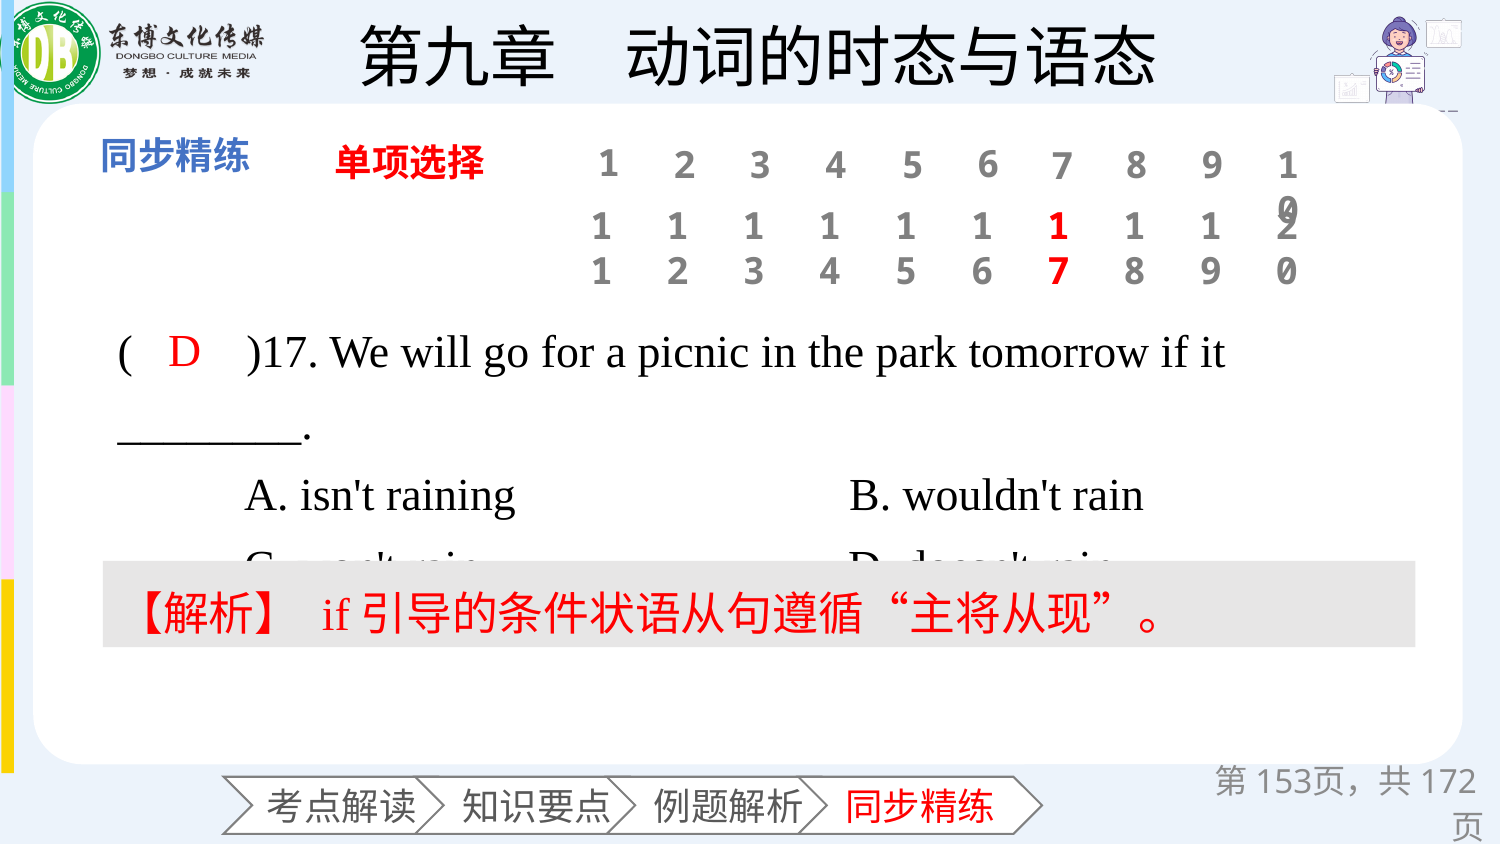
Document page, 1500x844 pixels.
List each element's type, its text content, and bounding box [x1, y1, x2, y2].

slide_number 第页，共172页 [1195, 780, 1500, 826]
text_box 12 [651, 194, 720, 300]
text_box 17 [1032, 194, 1101, 300]
text_box 9 [1186, 133, 1240, 193]
text_box 单项选择 [319, 131, 505, 192]
text_box 5 [886, 133, 941, 193]
text_box 15 [880, 194, 949, 300]
picture [14, 1, 265, 104]
text_box D [153, 312, 218, 383]
text_box 13 [727, 194, 797, 300]
text_box 18 [1108, 194, 1177, 300]
text_box 14 [804, 194, 873, 300]
text_box 1 [582, 131, 637, 194]
text_box 20 [1260, 194, 1330, 300]
text_box 7 [1036, 134, 1089, 192]
text_box ( )17. We will go for a picnic in the park tomorrow if it ________. A. isn't raining B. wouldn't rain C. won't rain D. doesn't rain [102, 298, 1424, 518]
text_box 16 [956, 194, 1025, 300]
text_box 【解析】 if引导的条件状语从句遵循“主将从现”。 [102, 560, 1416, 648]
text_box 3 [734, 133, 788, 193]
text_box 19 [1184, 194, 1253, 300]
text_box 11 [575, 194, 644, 300]
text_box 2 [658, 133, 713, 193]
picture [1312, 0, 1487, 131]
text_box 6 [962, 132, 1015, 194]
text_box 4 [809, 133, 865, 193]
text_box 10 [1262, 133, 1331, 238]
text_box 8 [1110, 133, 1165, 193]
